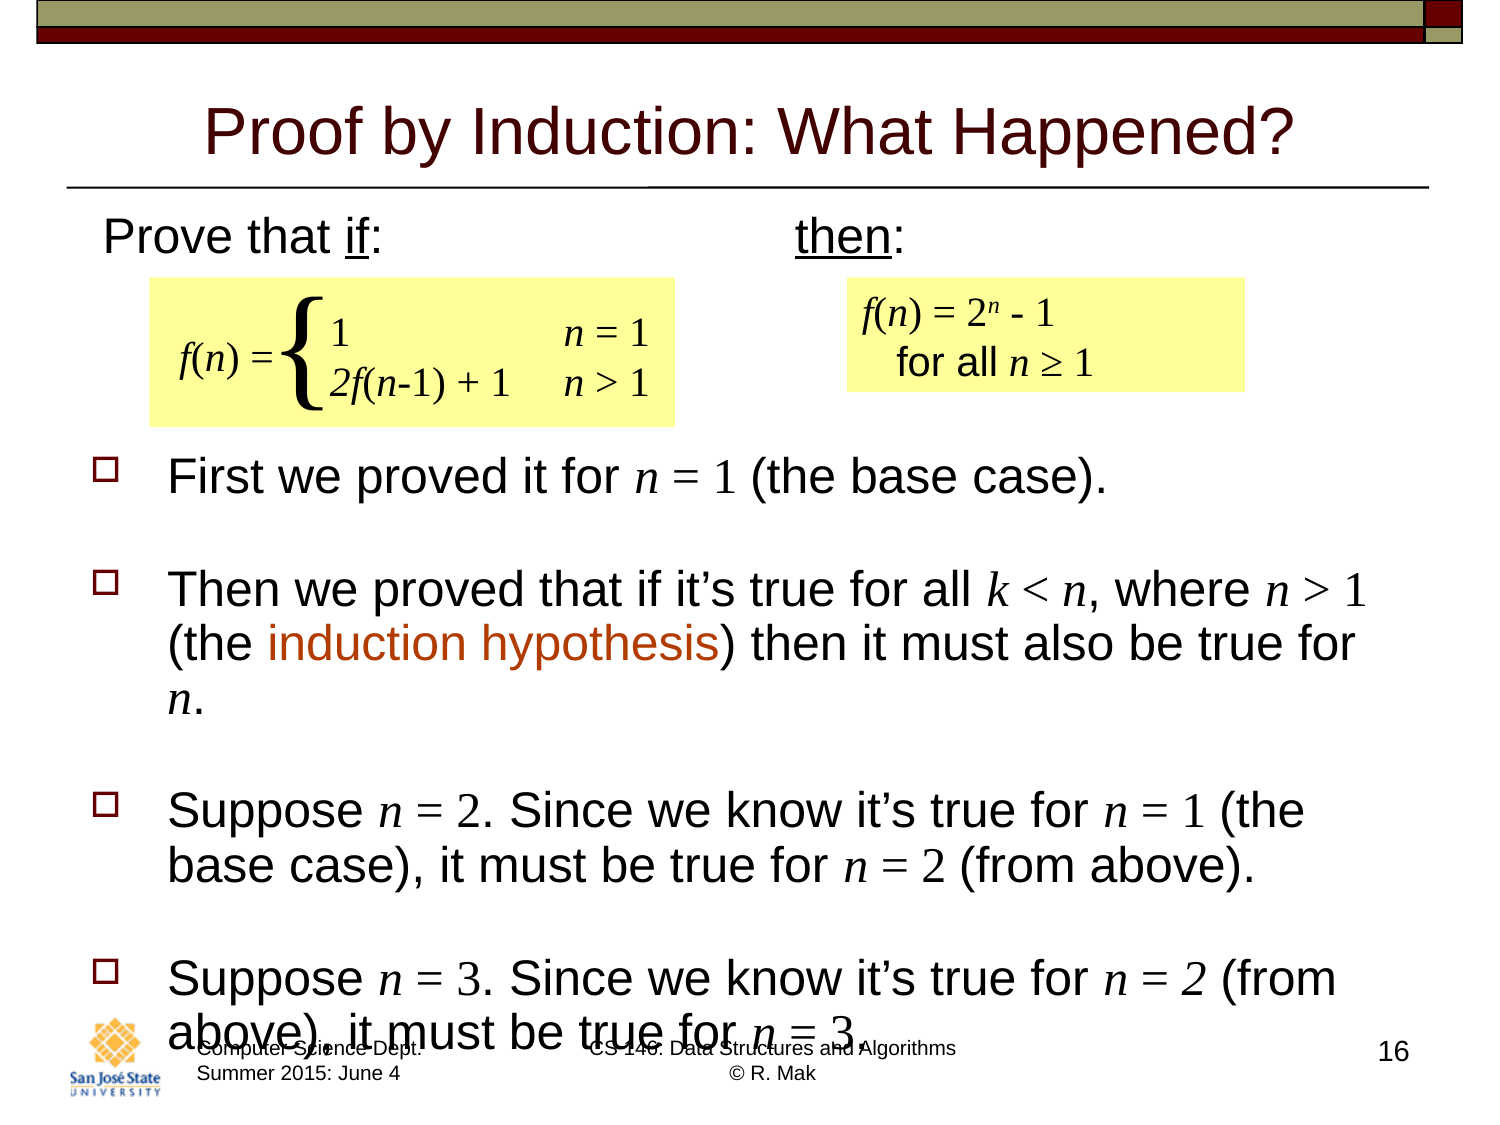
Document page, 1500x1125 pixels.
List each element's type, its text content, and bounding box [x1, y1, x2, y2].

text_box then: [780, 195, 922, 271]
picture [60, 1012, 166, 1112]
slide_number 16 [1112, 1028, 1425, 1100]
title Proof by Induction: What Happened? [75, 67, 1425, 175]
text_box Prove that if: [87, 195, 399, 271]
list First we proved it for n = 1 (the base case). Then we proved that if it’s true for all k < n, where n > 1 (the induction hypothesis) then it must also be true for n. Suppose n = 2. Since we know it’s true for n = 1 (the base case), it must be true for n = 2 (from above). Suppose n = 3. Since we know it’s true for n = 2 (from above), it must be true for n = 3. Etc.! [75, 442, 1425, 1028]
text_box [149, 247, 676, 428]
text_box f(n) = 2n - 1 for all n ≥ 1 [847, 277, 1245, 393]
